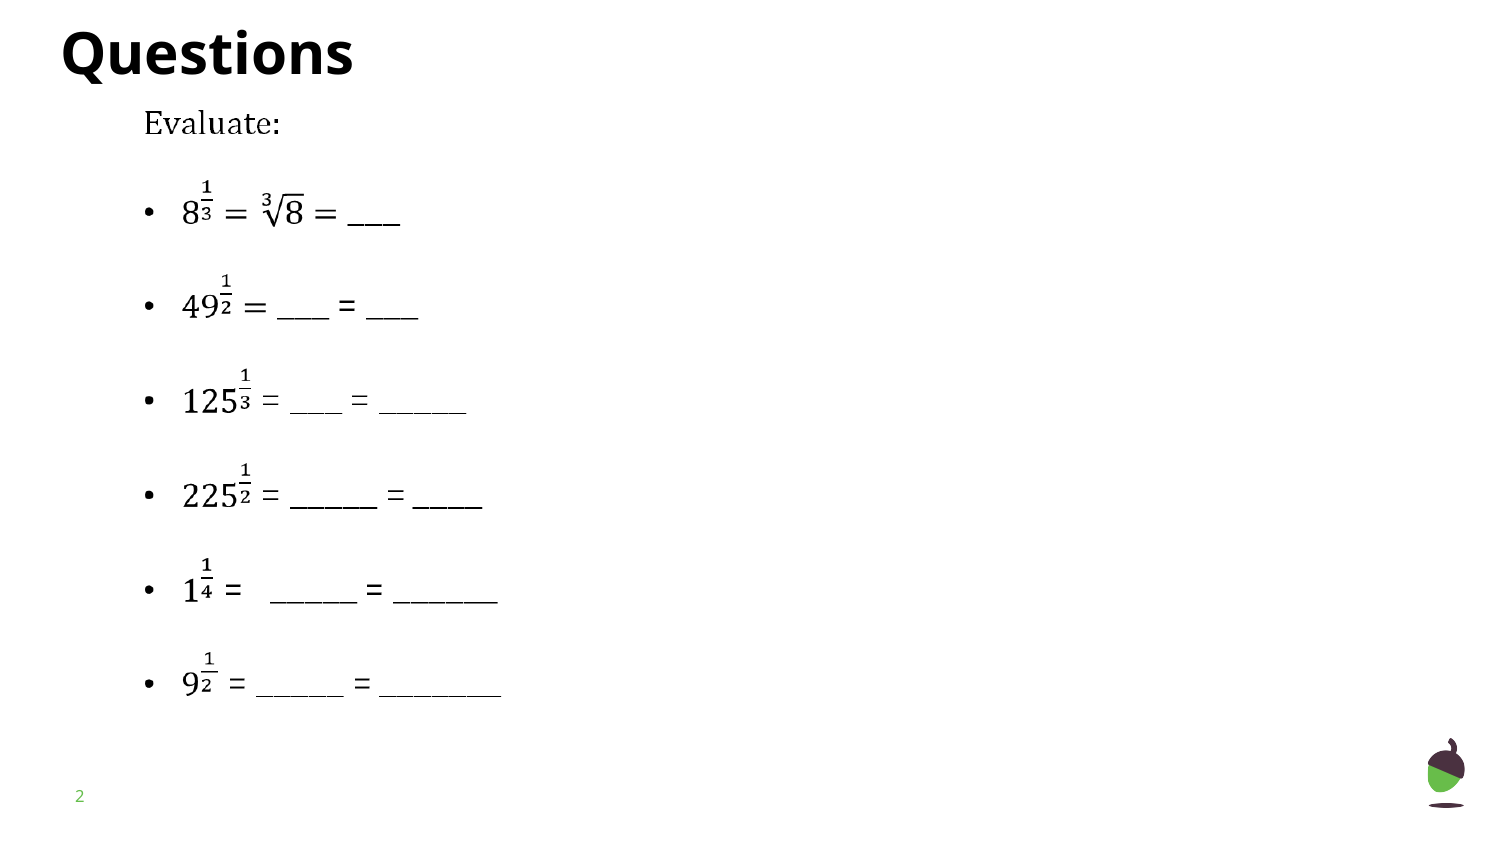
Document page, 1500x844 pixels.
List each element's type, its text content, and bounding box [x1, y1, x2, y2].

title Questions [60, 6, 1410, 140]
picture [1427, 738, 1465, 808]
slide_number ‹#› [75, 786, 194, 816]
picture [121, 89, 1379, 726]
